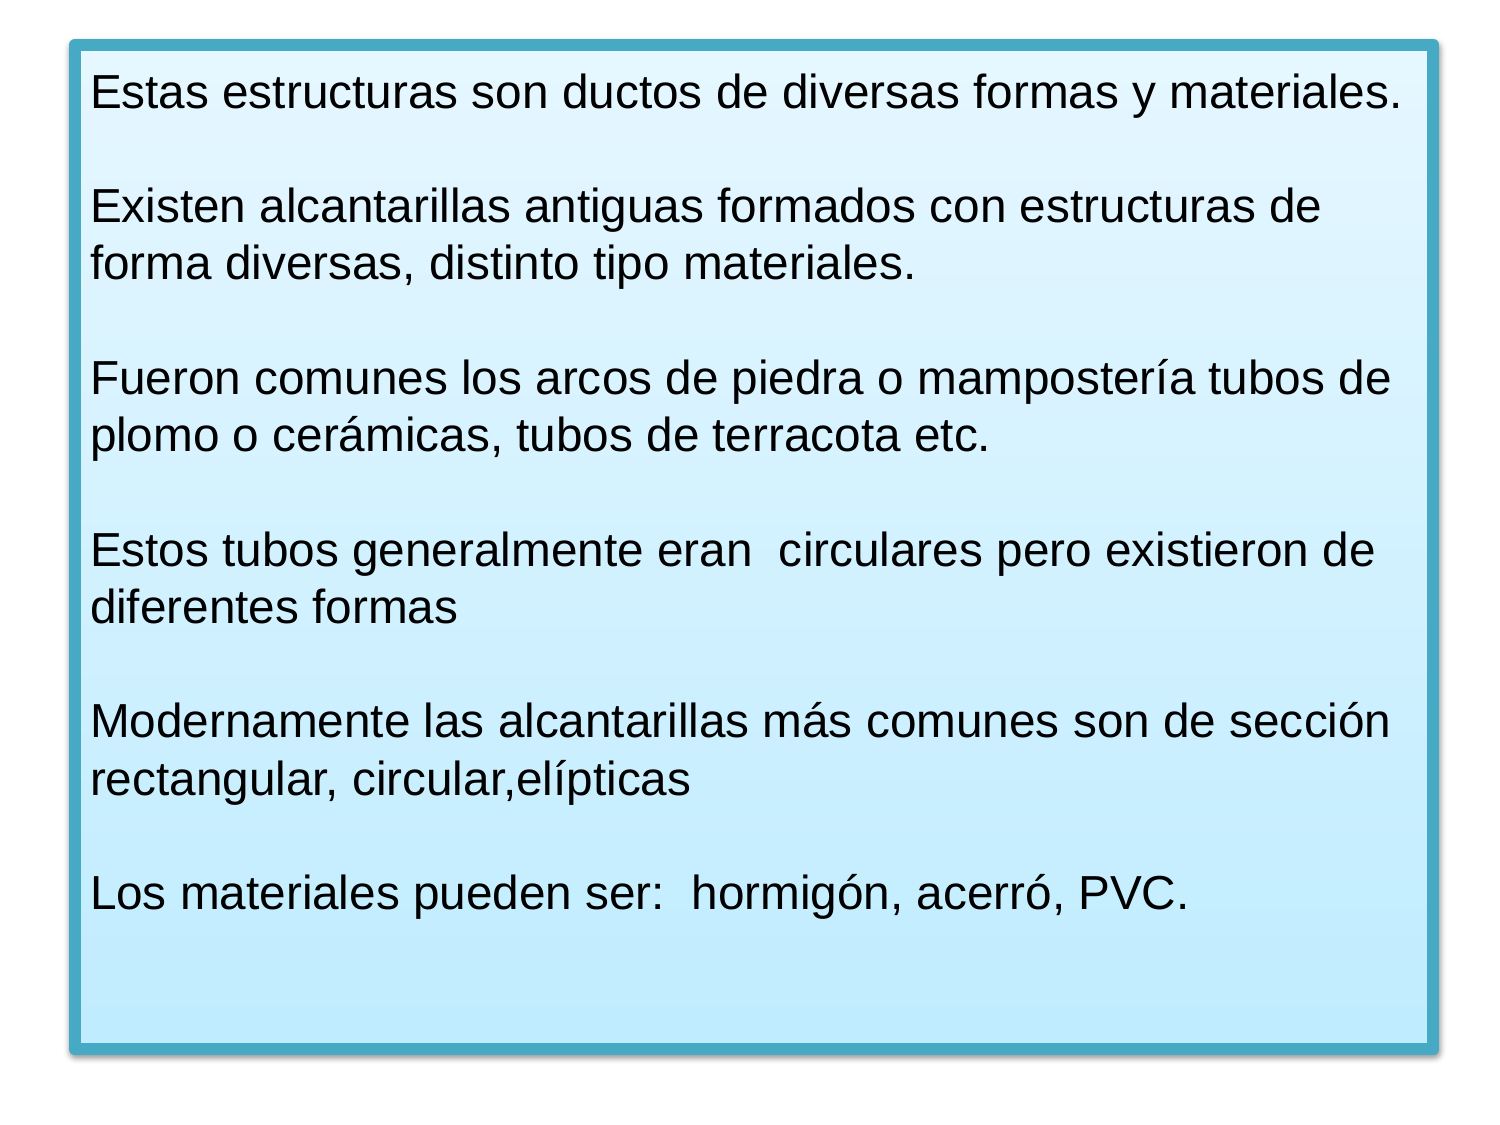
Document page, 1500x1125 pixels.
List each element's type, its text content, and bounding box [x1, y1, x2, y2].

title Estas estructuras son ductos de diversas formas y materiales. Existen alcantarillas antiguas formados con estructuras de forma diversas, distinto tipo materiales. Fueron comunes los arcos de piedra o mampostería tubos de plomo o cerámicas, tubos de terracota etc. Estos tubos generalmente eran circulares pero existieron de diferentes formas Modernamente las alcantarillas más comunes son de sección rectangular, circular,elípticas Los materiales pueden ser: hormigón, acerró, PVC. [74, 44, 1434, 1050]
